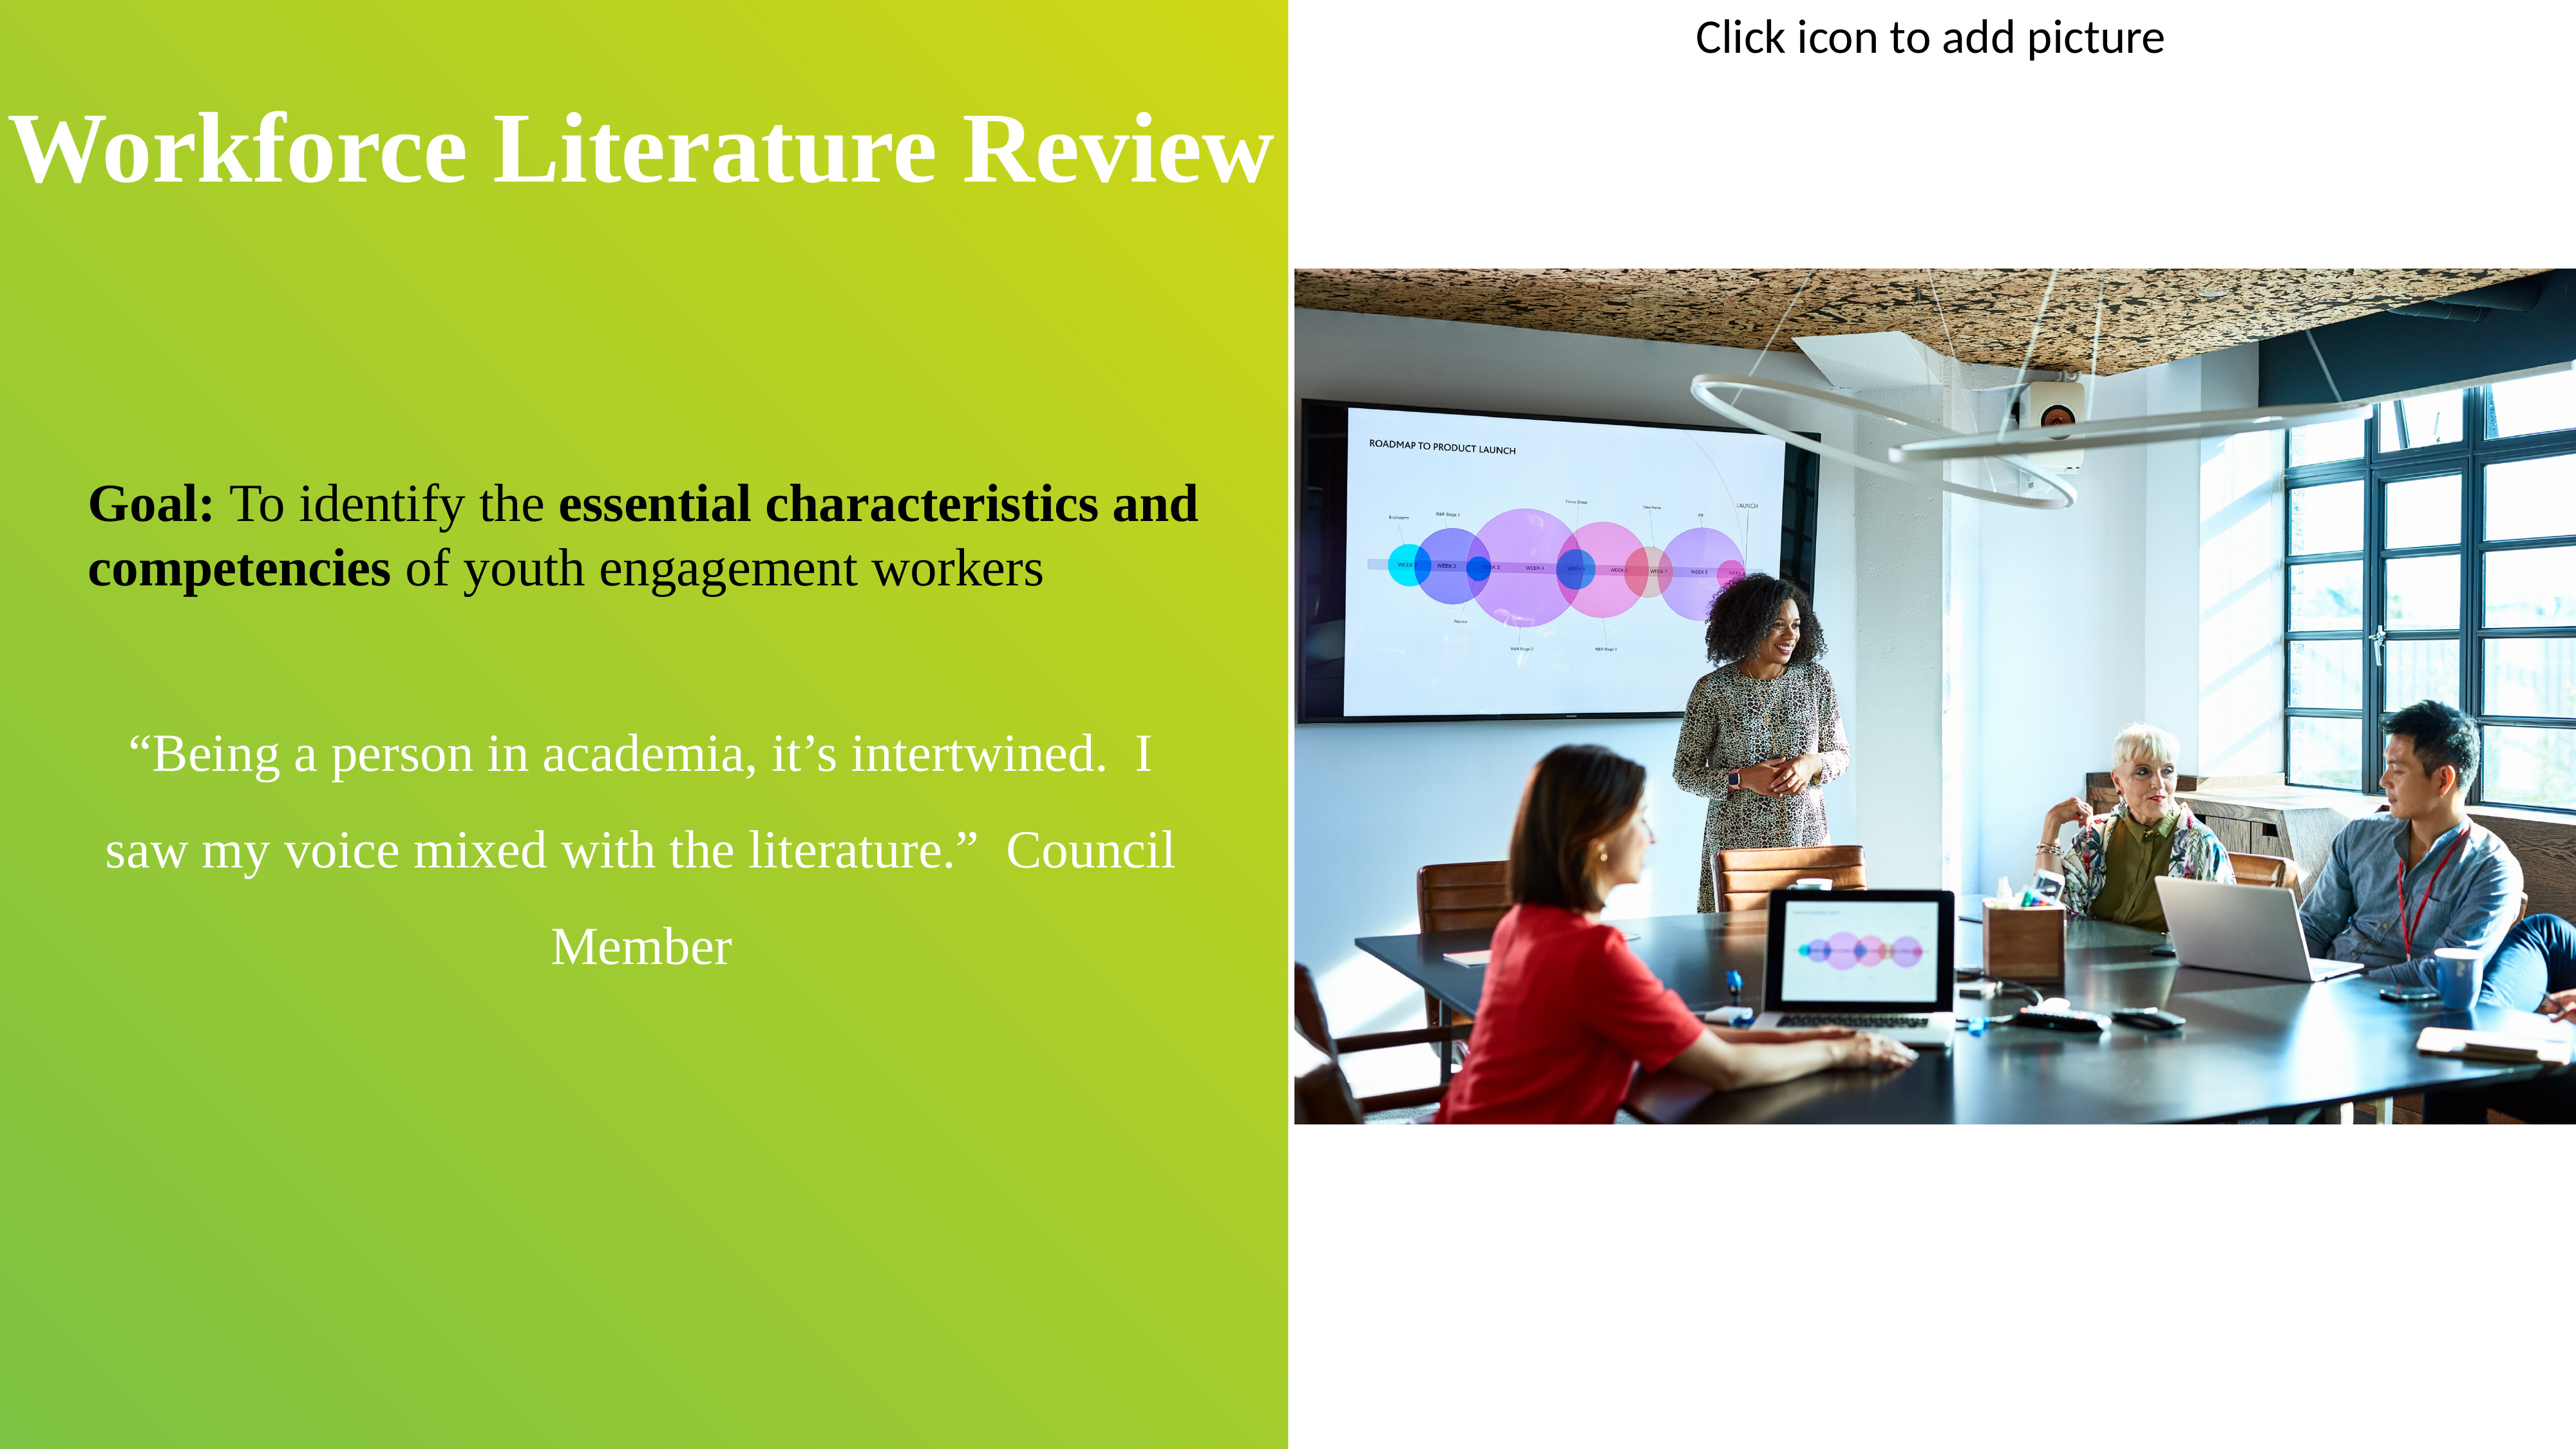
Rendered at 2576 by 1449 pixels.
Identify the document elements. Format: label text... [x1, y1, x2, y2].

text_box Goal: To identify the essential characteristics and competencies of youth engagement workers [78, 462, 1286, 601]
title Workforce Literature Review [0, 90, 1286, 317]
picture [1286, 0, 2576, 1449]
list “Being a person in academia, it’s intertwined. I saw my voice mixed with the literature.” Council Member [79, 601, 1204, 1323]
